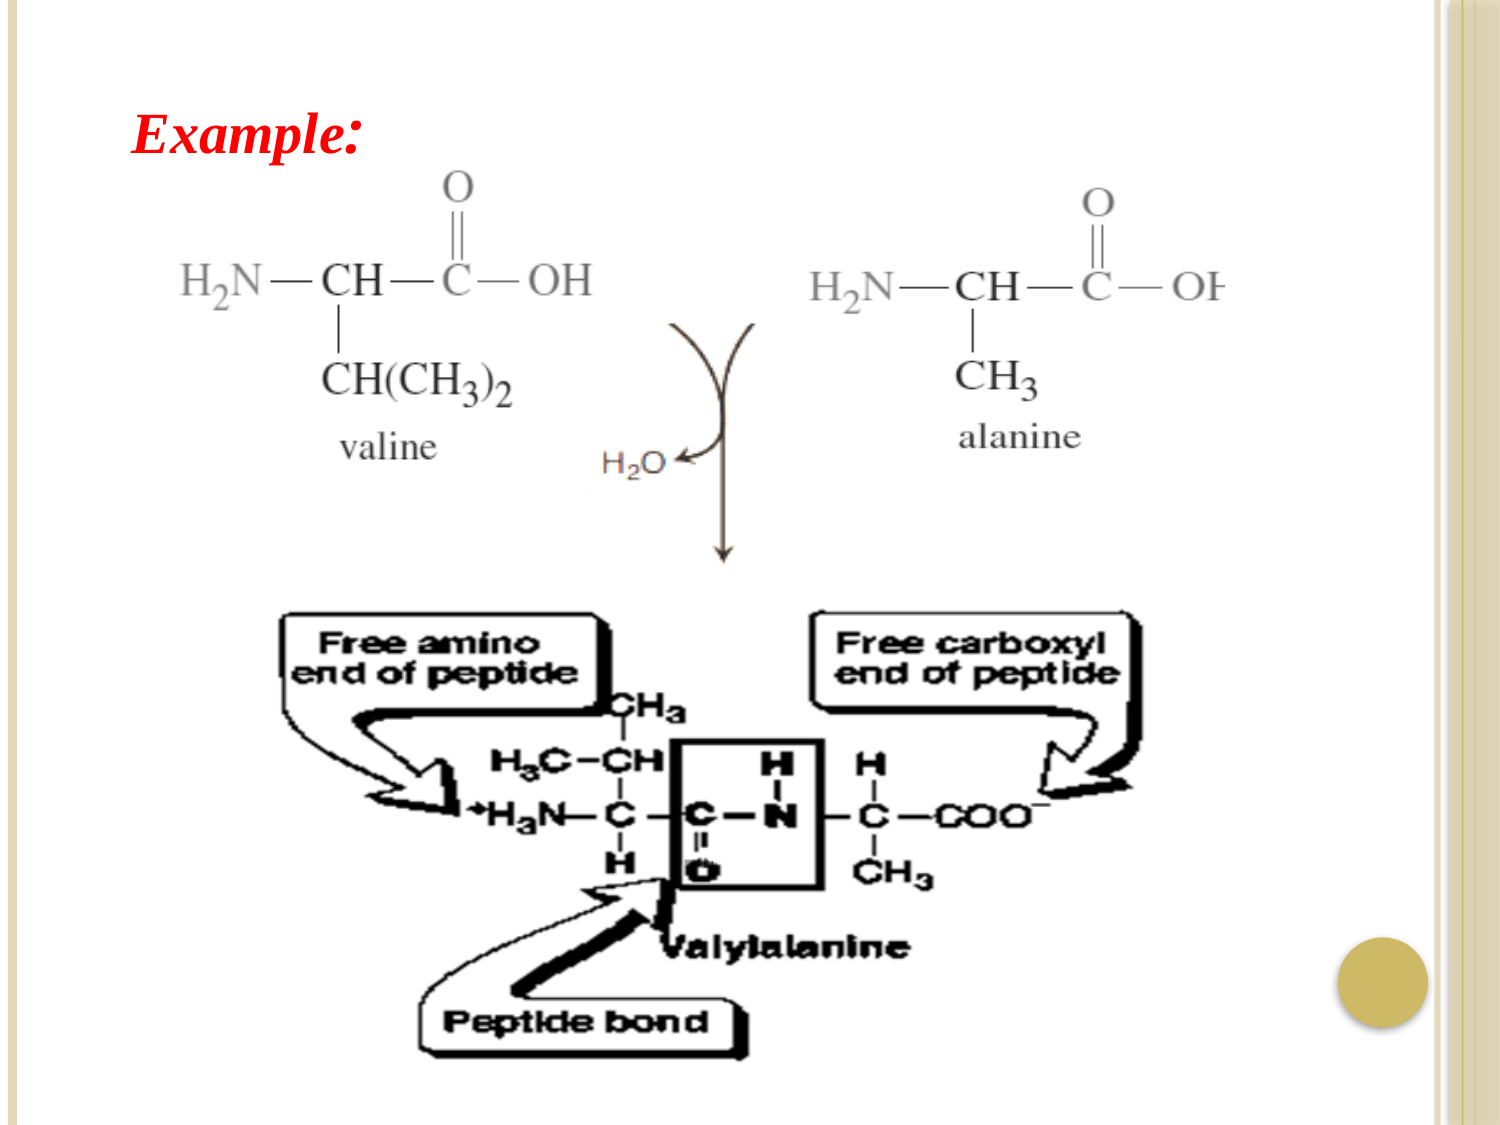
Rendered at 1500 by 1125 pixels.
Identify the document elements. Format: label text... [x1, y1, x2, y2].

list Example: [87, 87, 1350, 244]
picture [161, 141, 1226, 1076]
